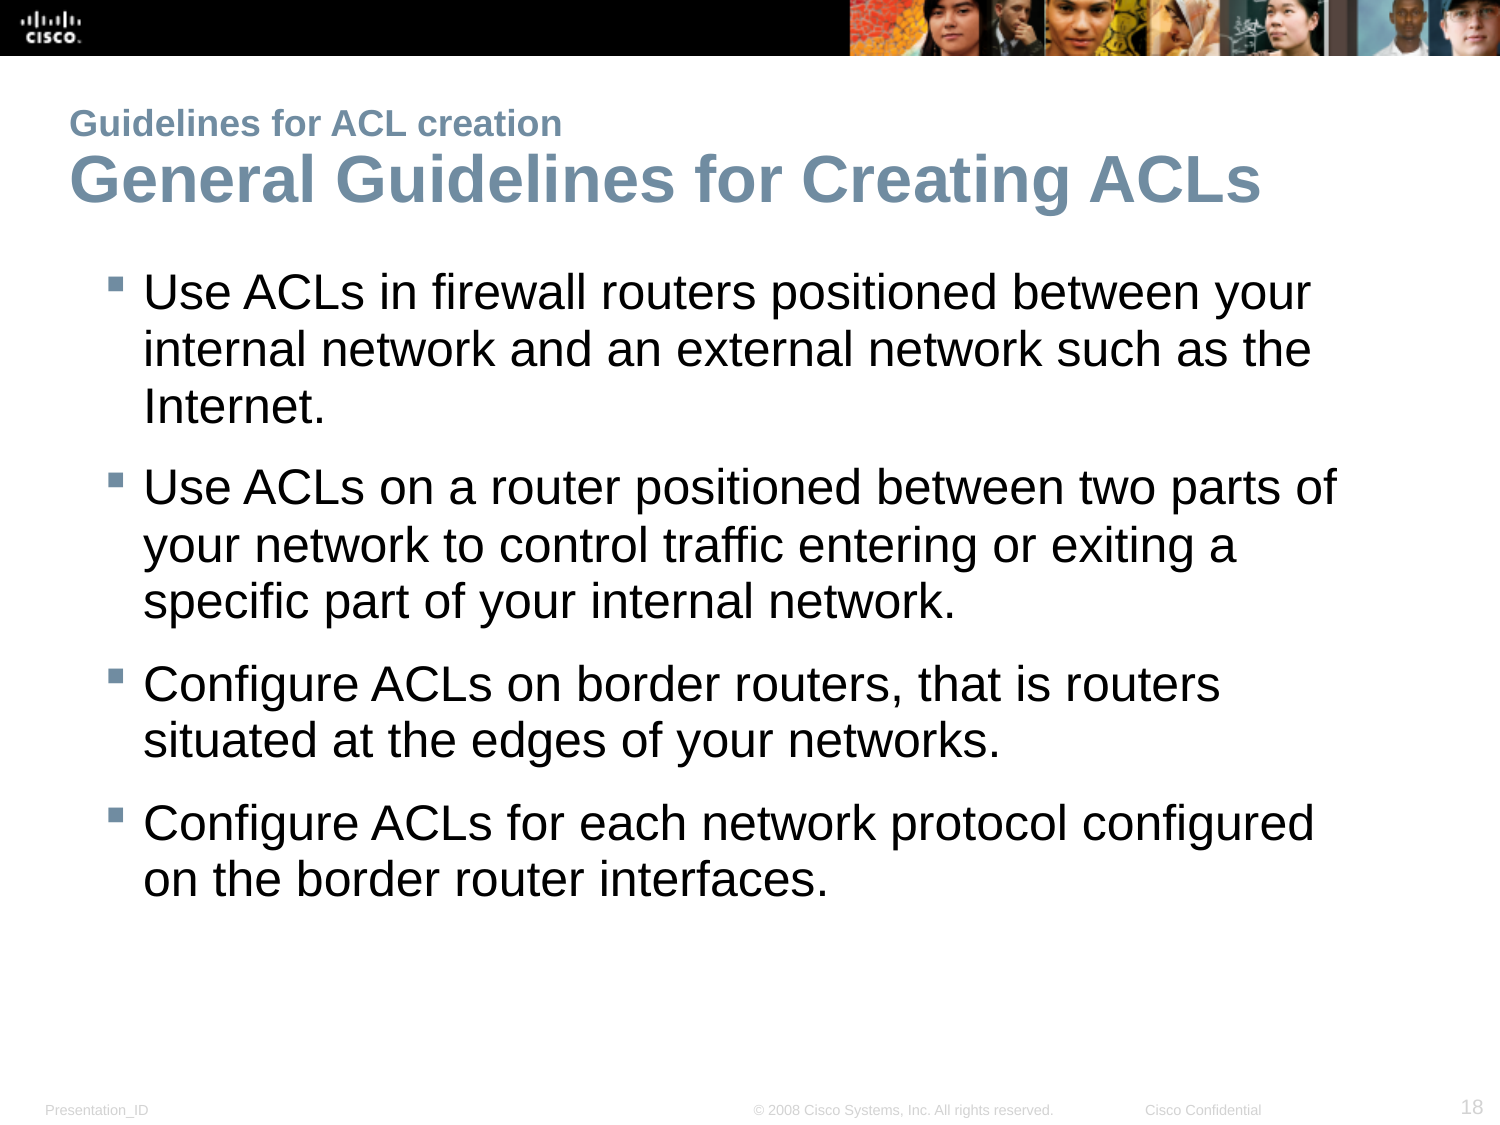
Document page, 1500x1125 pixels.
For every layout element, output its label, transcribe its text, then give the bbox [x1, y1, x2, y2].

picture [0, 0, 1500, 56]
list Use ACLs in firewall routers positioned between your internal network and an external network such as the Internet. Use ACLs on a router positioned between two parts of your network to control traffic entering or exiting a specific part of your internal network. Configure ACLs on border routers, that is routers situated at the edges of your networks. Configure ACLs for each network protocol configured on the border router interfaces. [90, 256, 1394, 977]
title Guidelines for ACL creation General Guidelines for Creating ACLs [55, 80, 1444, 224]
